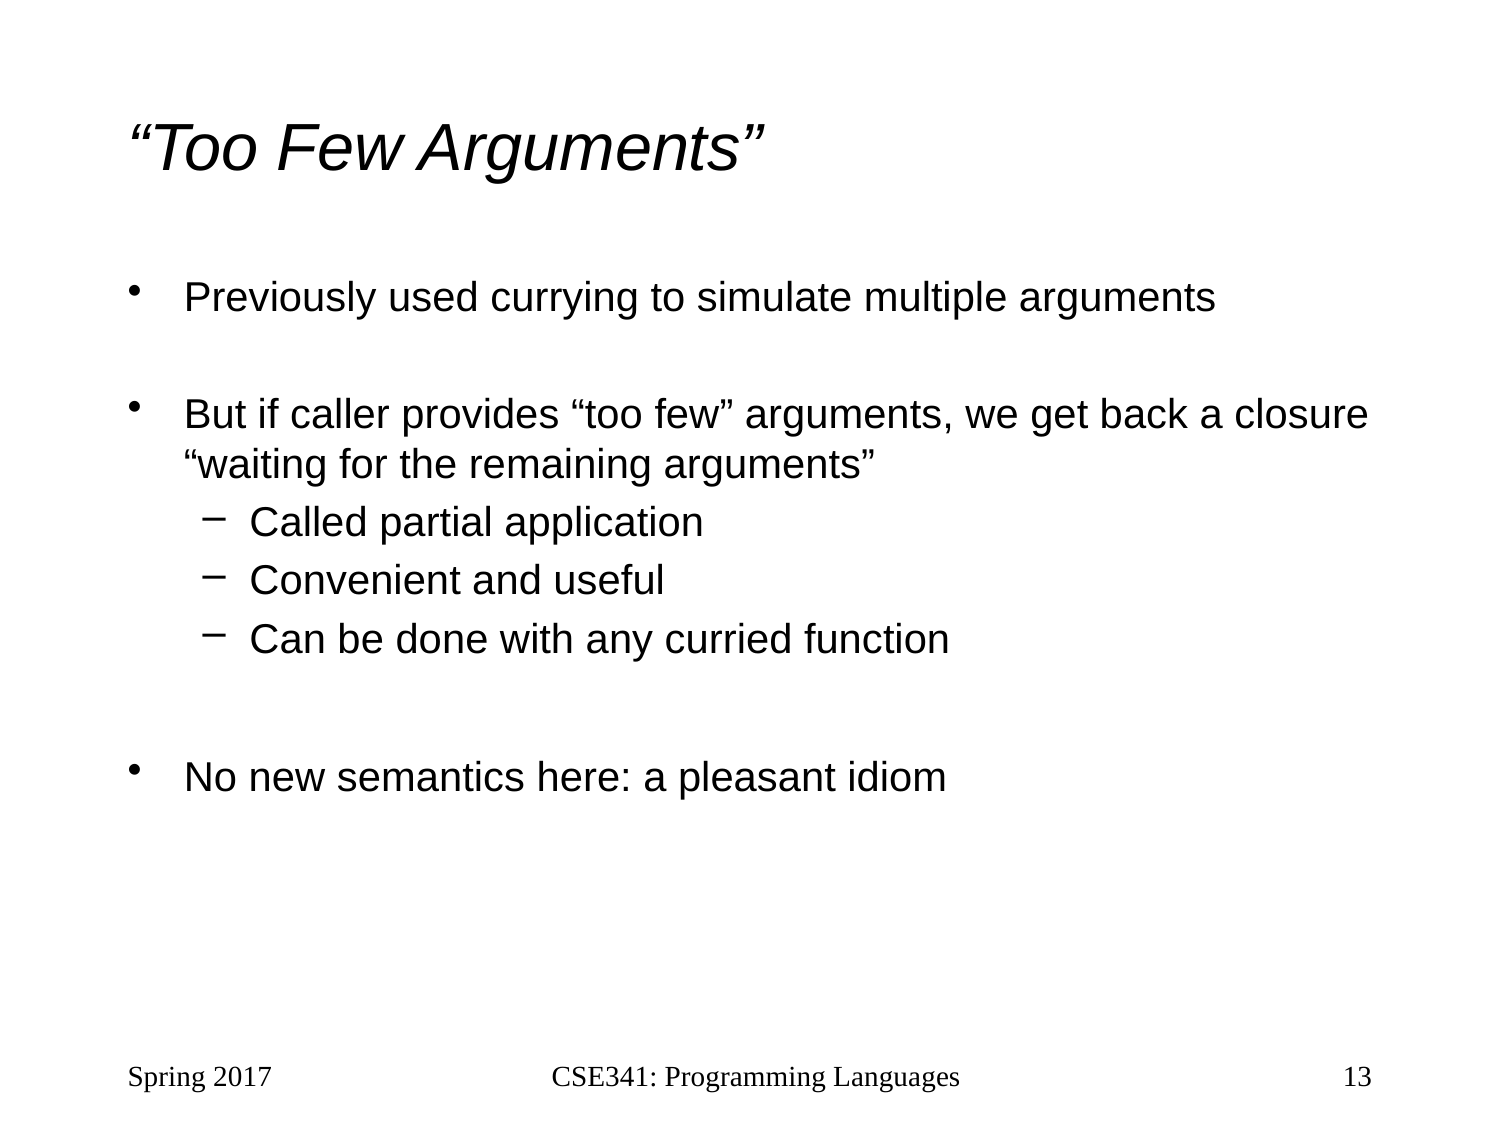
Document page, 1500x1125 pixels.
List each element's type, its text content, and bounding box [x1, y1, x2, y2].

slide_number 13 [1074, 1049, 1388, 1125]
list Previously used currying to simulate multiple arguments But if caller provides “too few” arguments, we get back a closure “waiting for the remaining arguments” Called partial application Convenient and useful Can be done with any curried function No new semantics here: a pleasant idiom [112, 262, 1388, 1001]
title “Too Few Arguments” [112, 49, 1388, 238]
footer CSE341: Programming Languages [474, 1049, 1038, 1125]
slide_number Spring 2017 [112, 1049, 426, 1125]
